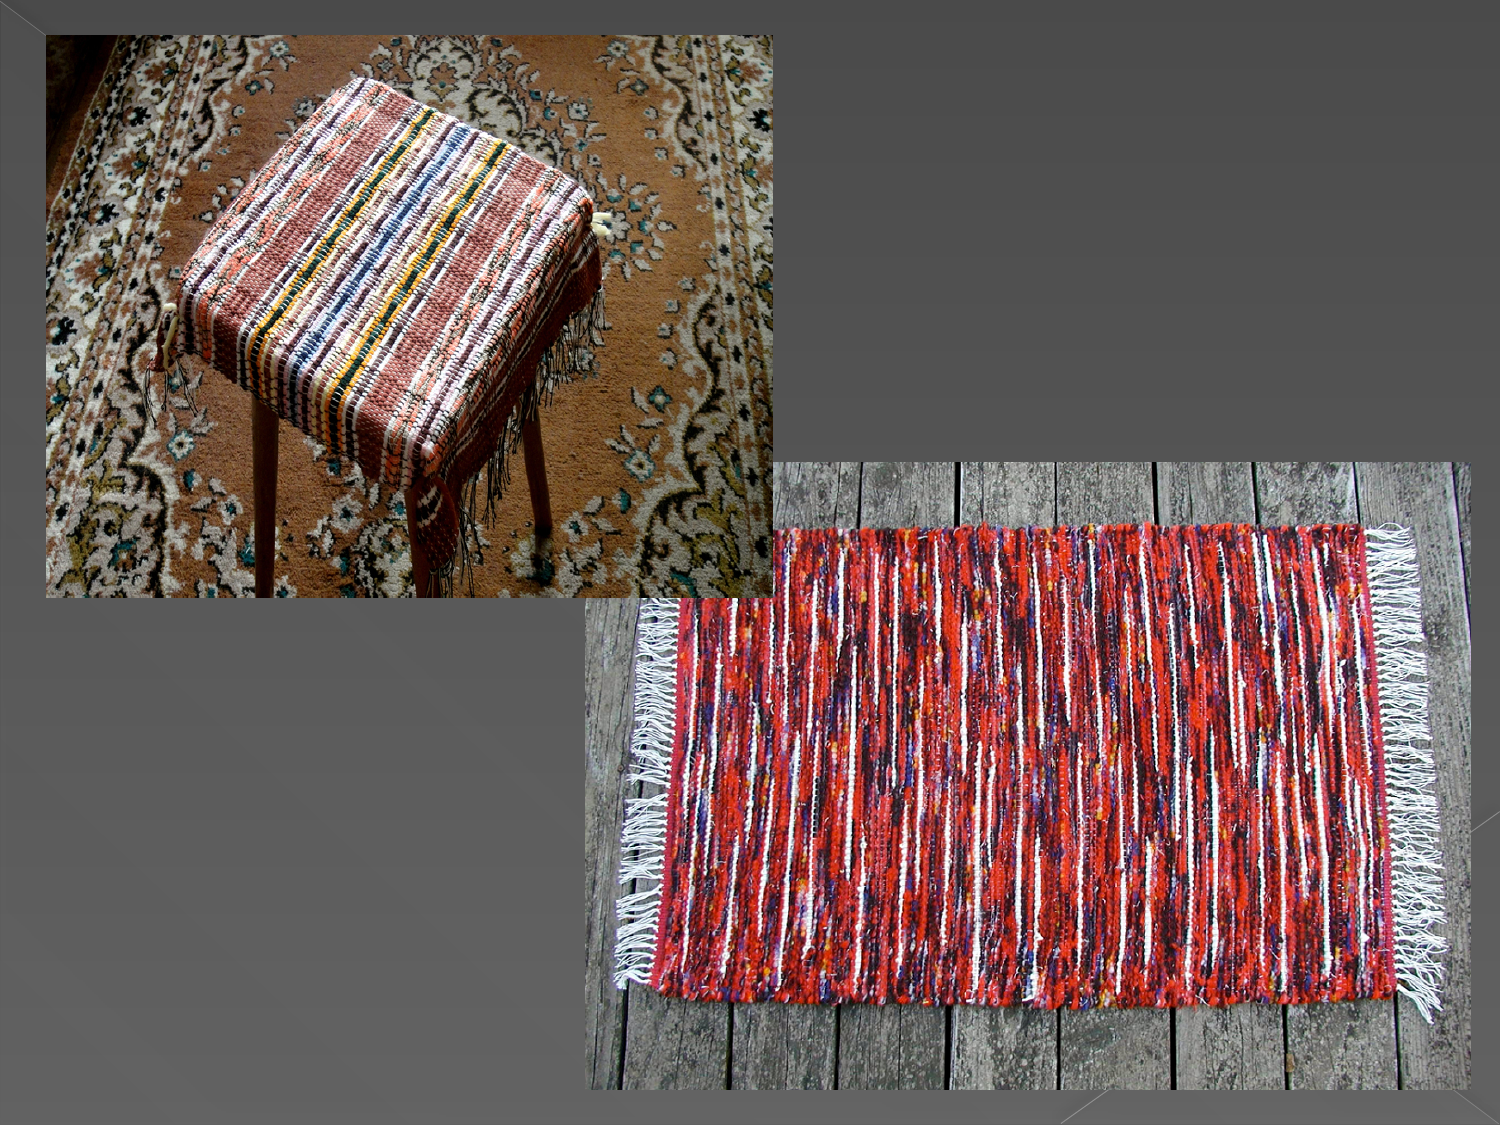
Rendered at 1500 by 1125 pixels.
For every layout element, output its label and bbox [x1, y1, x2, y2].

picture [46, 34, 1471, 1091]
